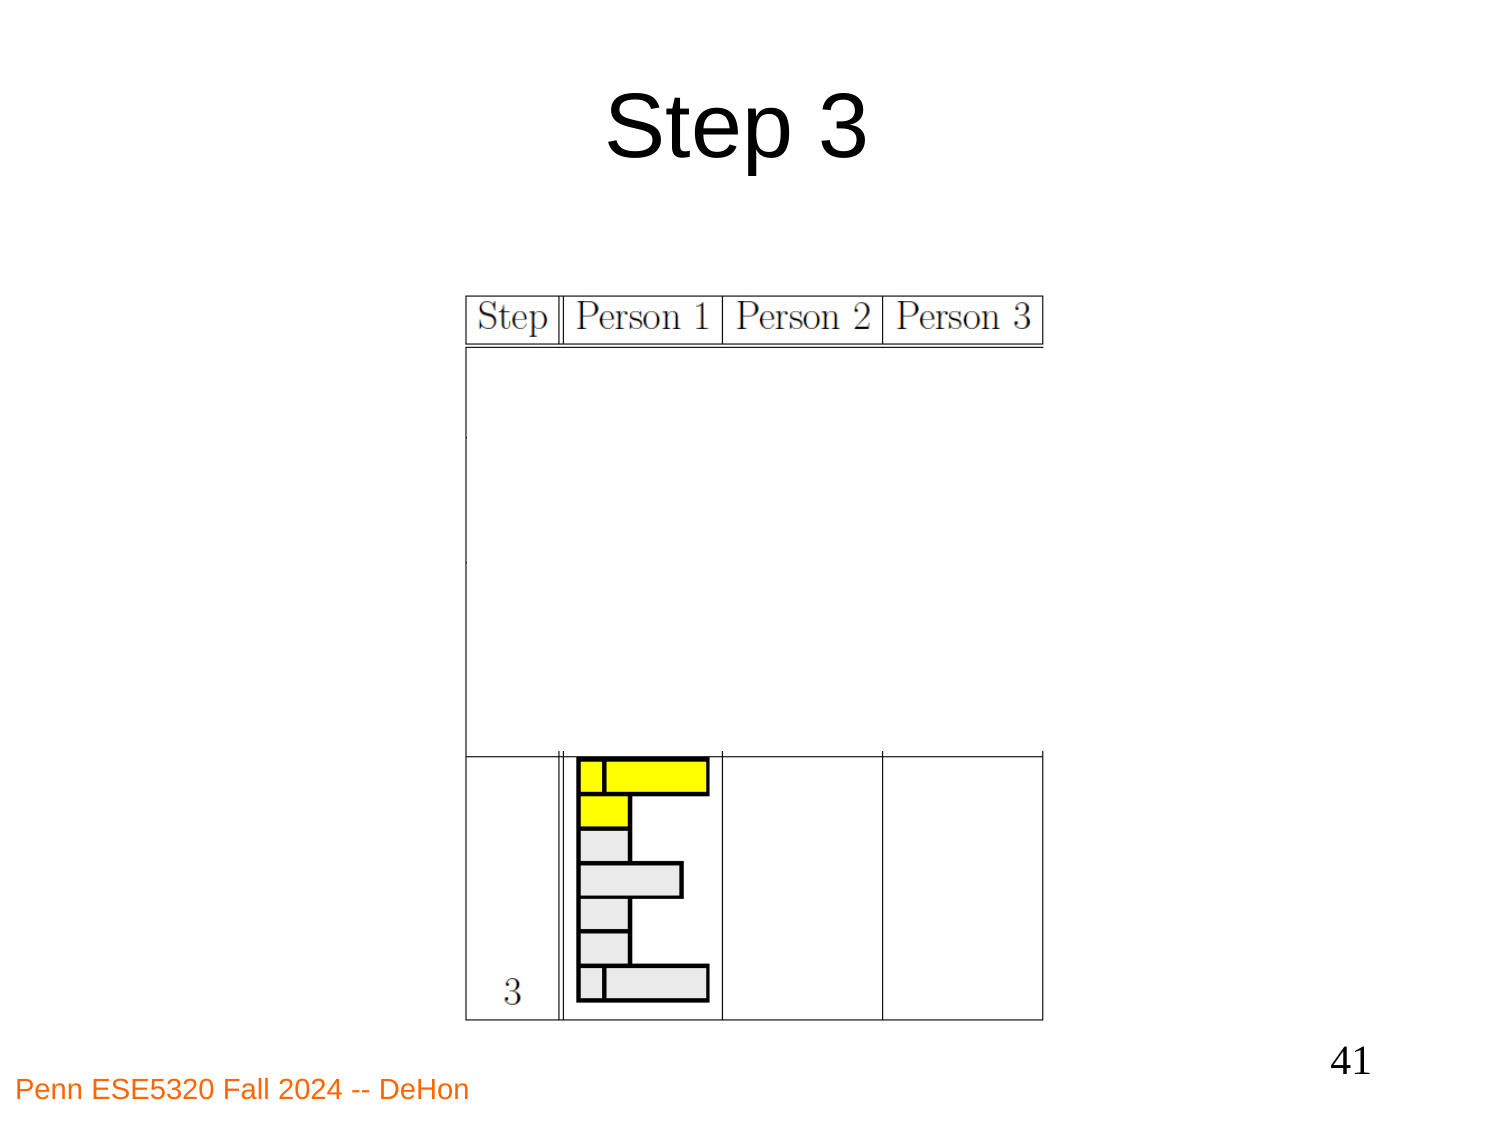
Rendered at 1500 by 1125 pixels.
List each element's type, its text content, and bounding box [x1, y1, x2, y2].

title Step 3 [99, 0, 1376, 242]
slide_number Penn ESE5320 Fall 2024 -- DeHon [0, 1062, 688, 1125]
picture [460, 290, 1068, 1026]
slide_number 41 [1074, 1024, 1388, 1101]
